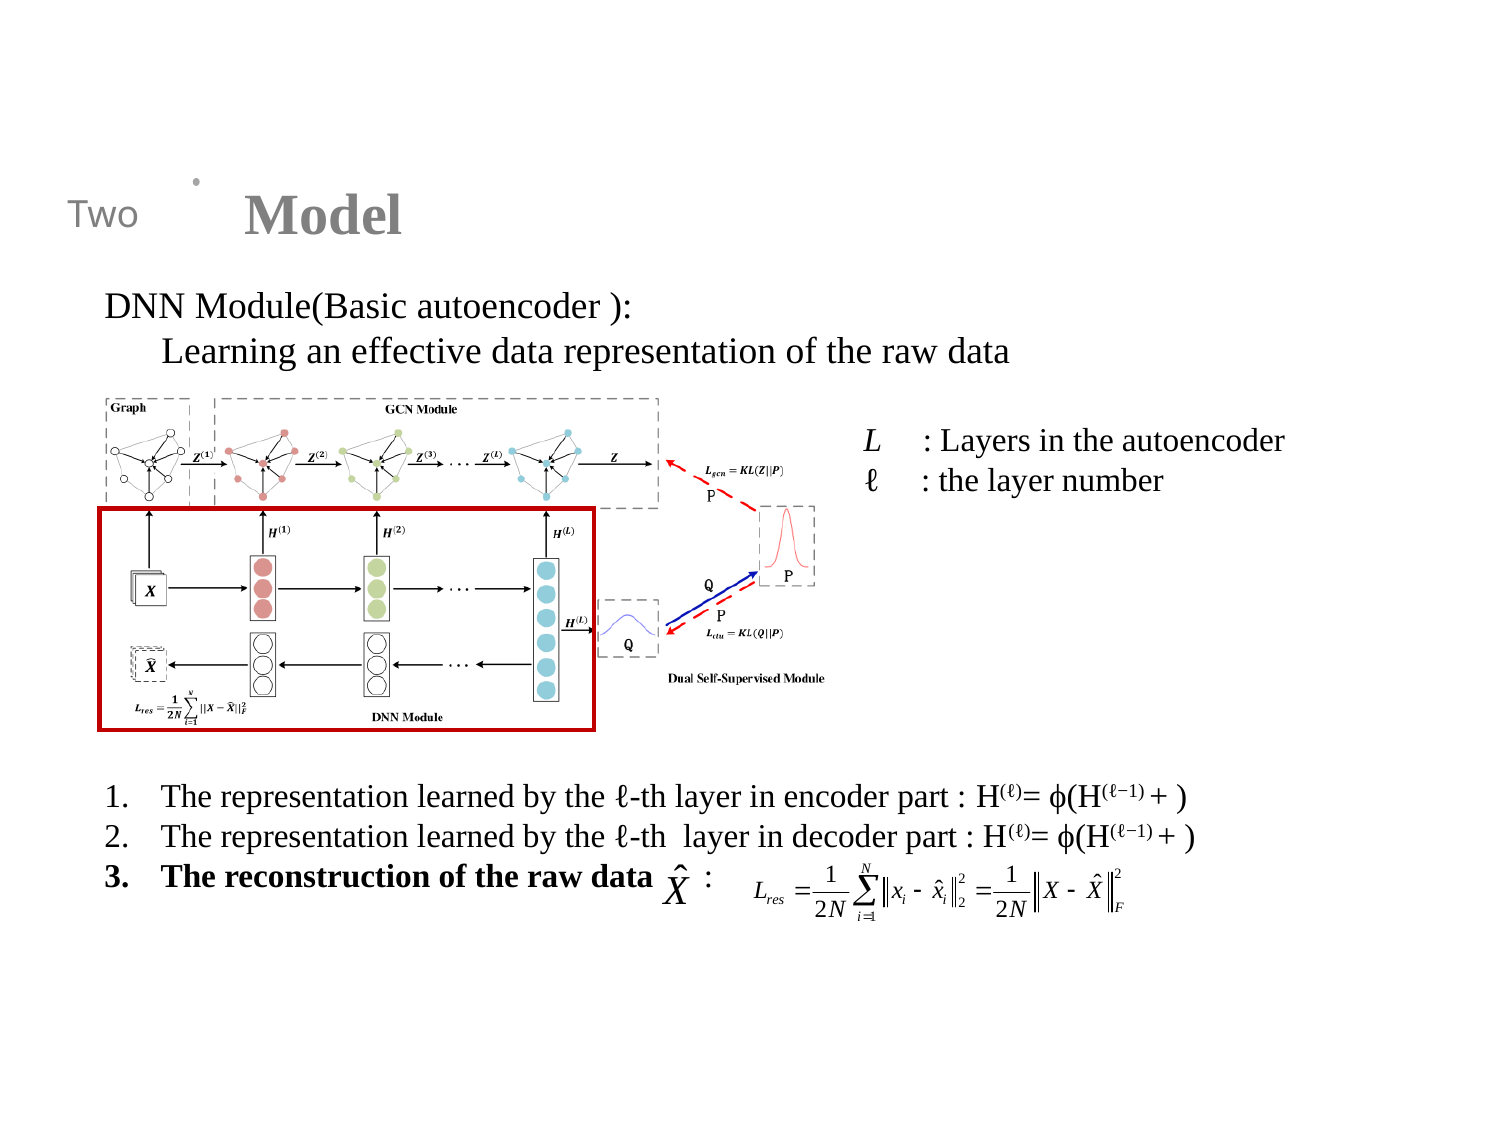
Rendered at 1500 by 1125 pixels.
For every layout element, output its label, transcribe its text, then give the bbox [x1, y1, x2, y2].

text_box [100, 177, 200, 295]
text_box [653, 856, 702, 912]
text_box Model [212, 177, 759, 256]
text_box L : Layers in the autoencoder ℓ : the layer number [874, 411, 1500, 506]
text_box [749, 856, 1129, 928]
text_box DNN Module(Basic autoencoder ): Learning an effective data representation of the raw data [89, 274, 1500, 379]
text_box Two [52, 182, 100, 243]
picture [63, 369, 874, 731]
